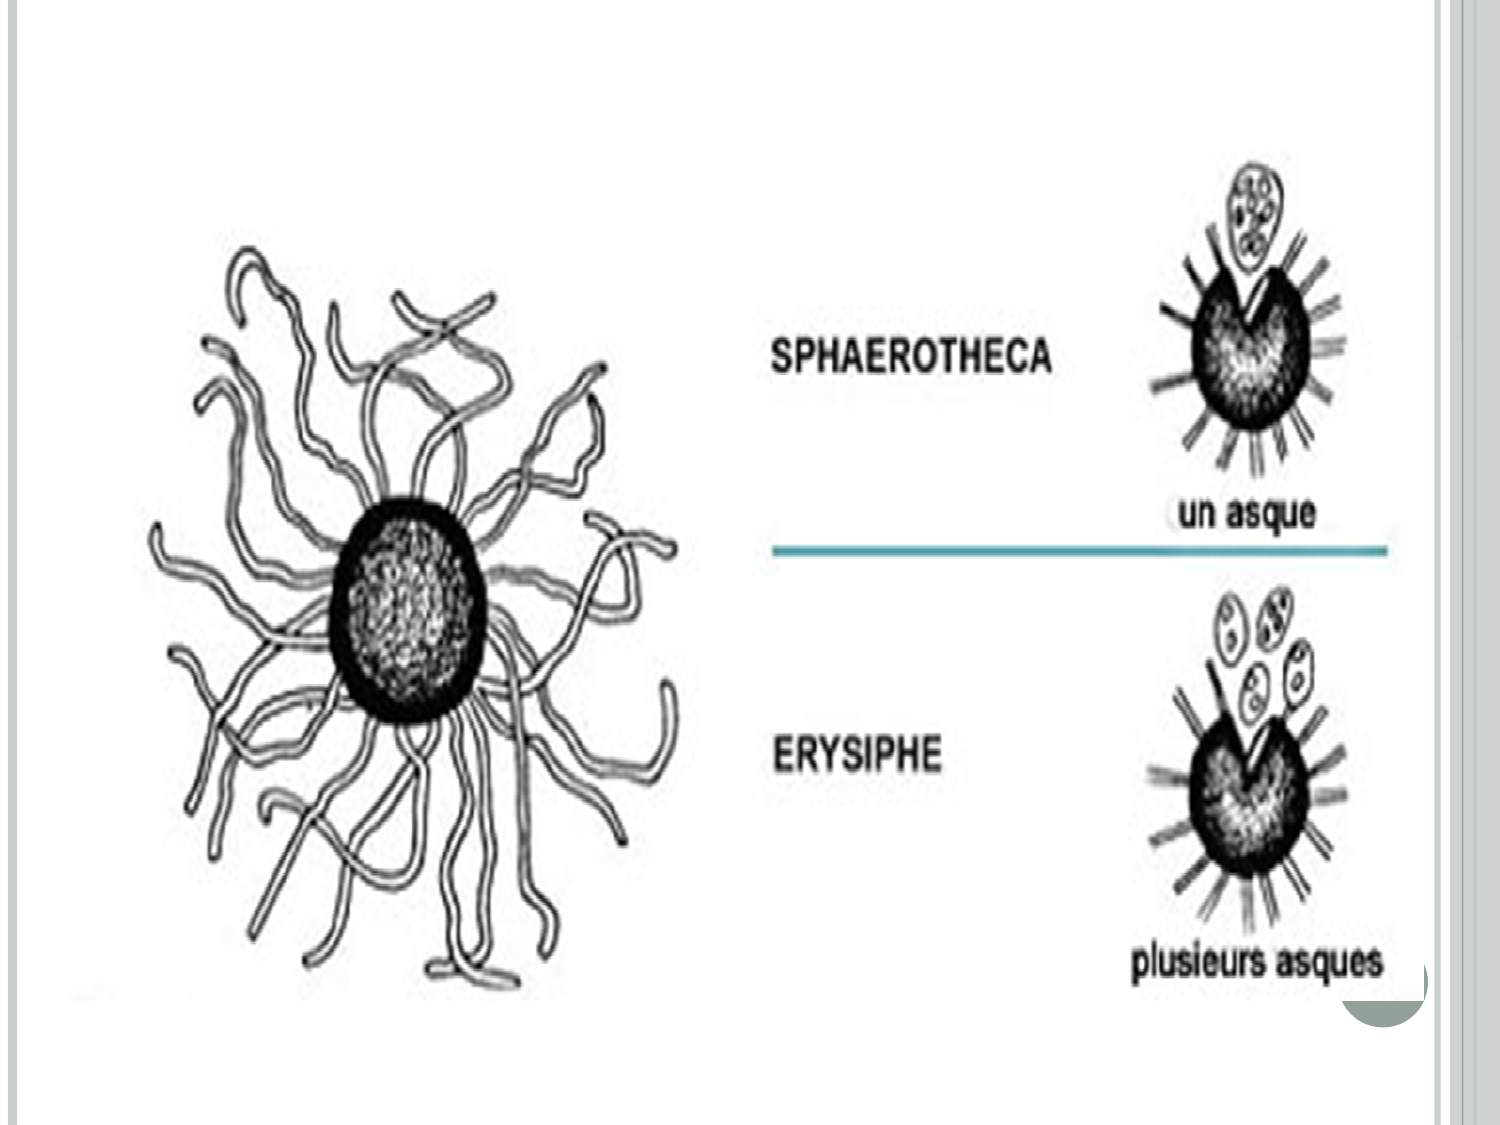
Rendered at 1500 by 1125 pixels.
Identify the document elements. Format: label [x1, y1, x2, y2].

picture [52, 151, 1424, 1001]
